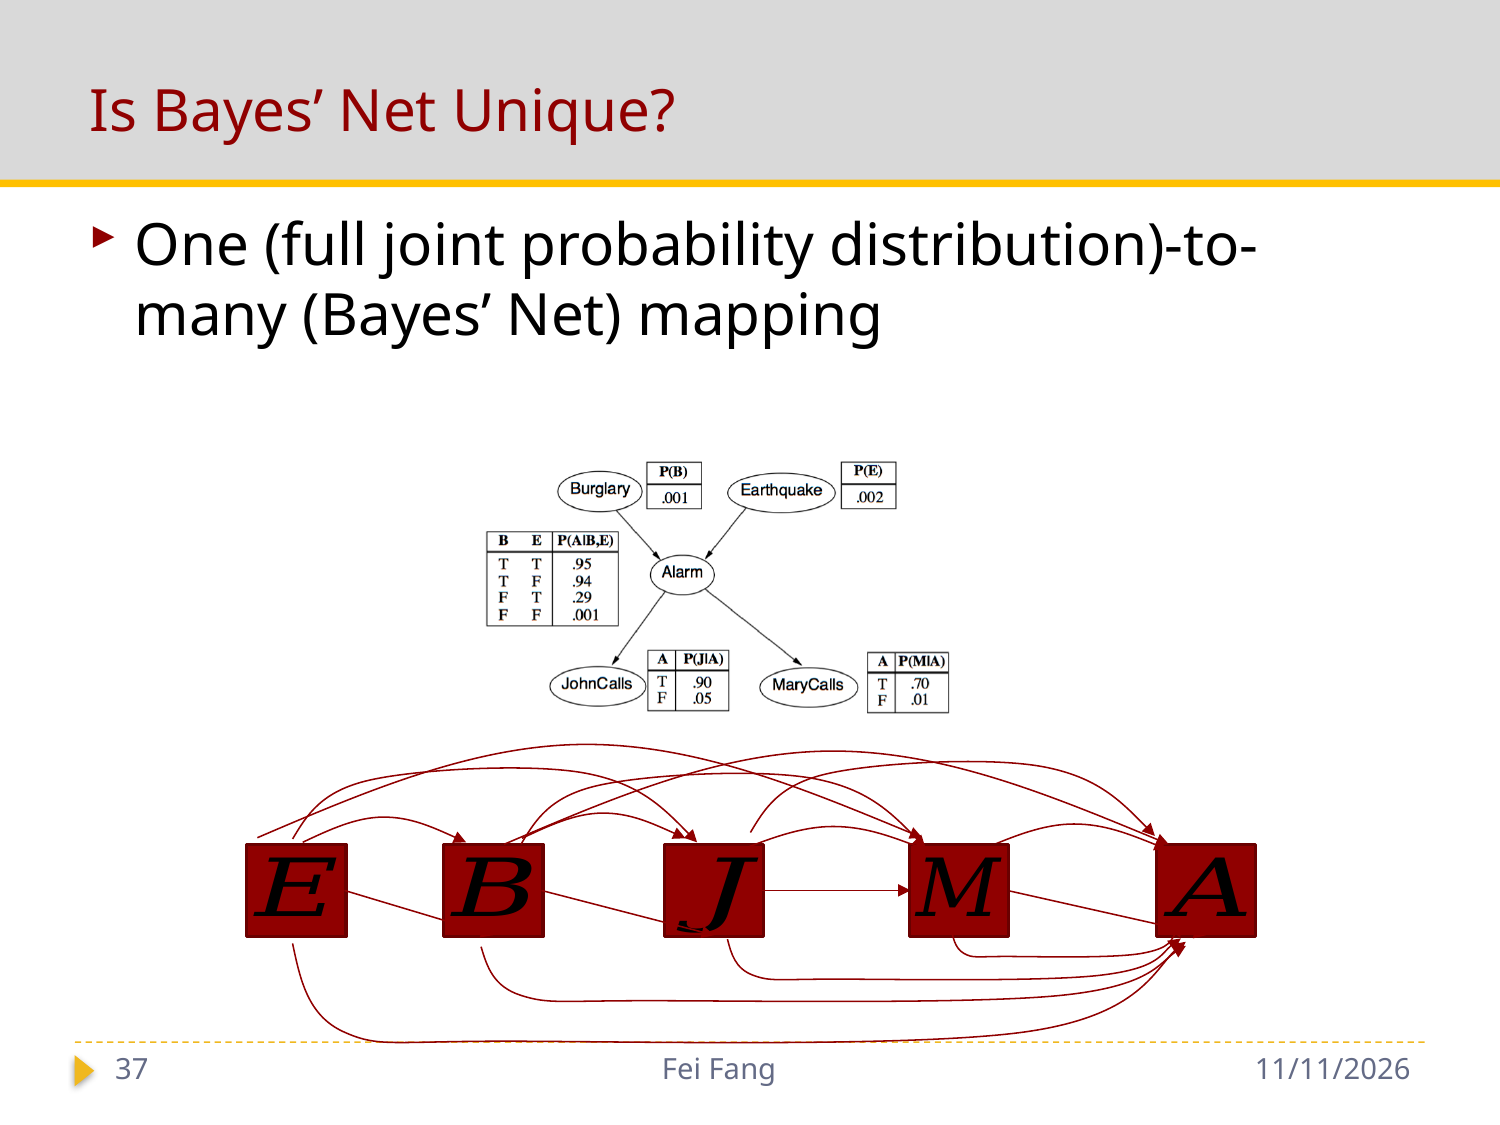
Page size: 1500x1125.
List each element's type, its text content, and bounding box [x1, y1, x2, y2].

slide_number 37 [100, 1042, 235, 1103]
text_box [1010, 845, 1167, 851]
text_box [291, 942, 1168, 1044]
text_box [307, 771, 423, 815]
text_box [726, 938, 1181, 981]
title Is Bayes’ Net Unique? [75, 24, 1425, 151]
text_box [922, 833, 1169, 846]
footer Fei Fang [235, 1042, 1205, 1103]
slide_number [1205, 1042, 1426, 1103]
text_box [793, 760, 1155, 836]
text_box [257, 748, 923, 839]
text_box [726, 750, 932, 777]
text_box [520, 838, 926, 848]
text_box [480, 945, 1186, 1003]
text_box [503, 838, 523, 846]
picture [475, 445, 955, 735]
text_box [756, 772, 810, 785]
list One (full joint probability distribution)-to-many (Bayes’ Net) mapping [75, 200, 1425, 1010]
text_box [949, 924, 1184, 958]
text_box [739, 847, 928, 852]
